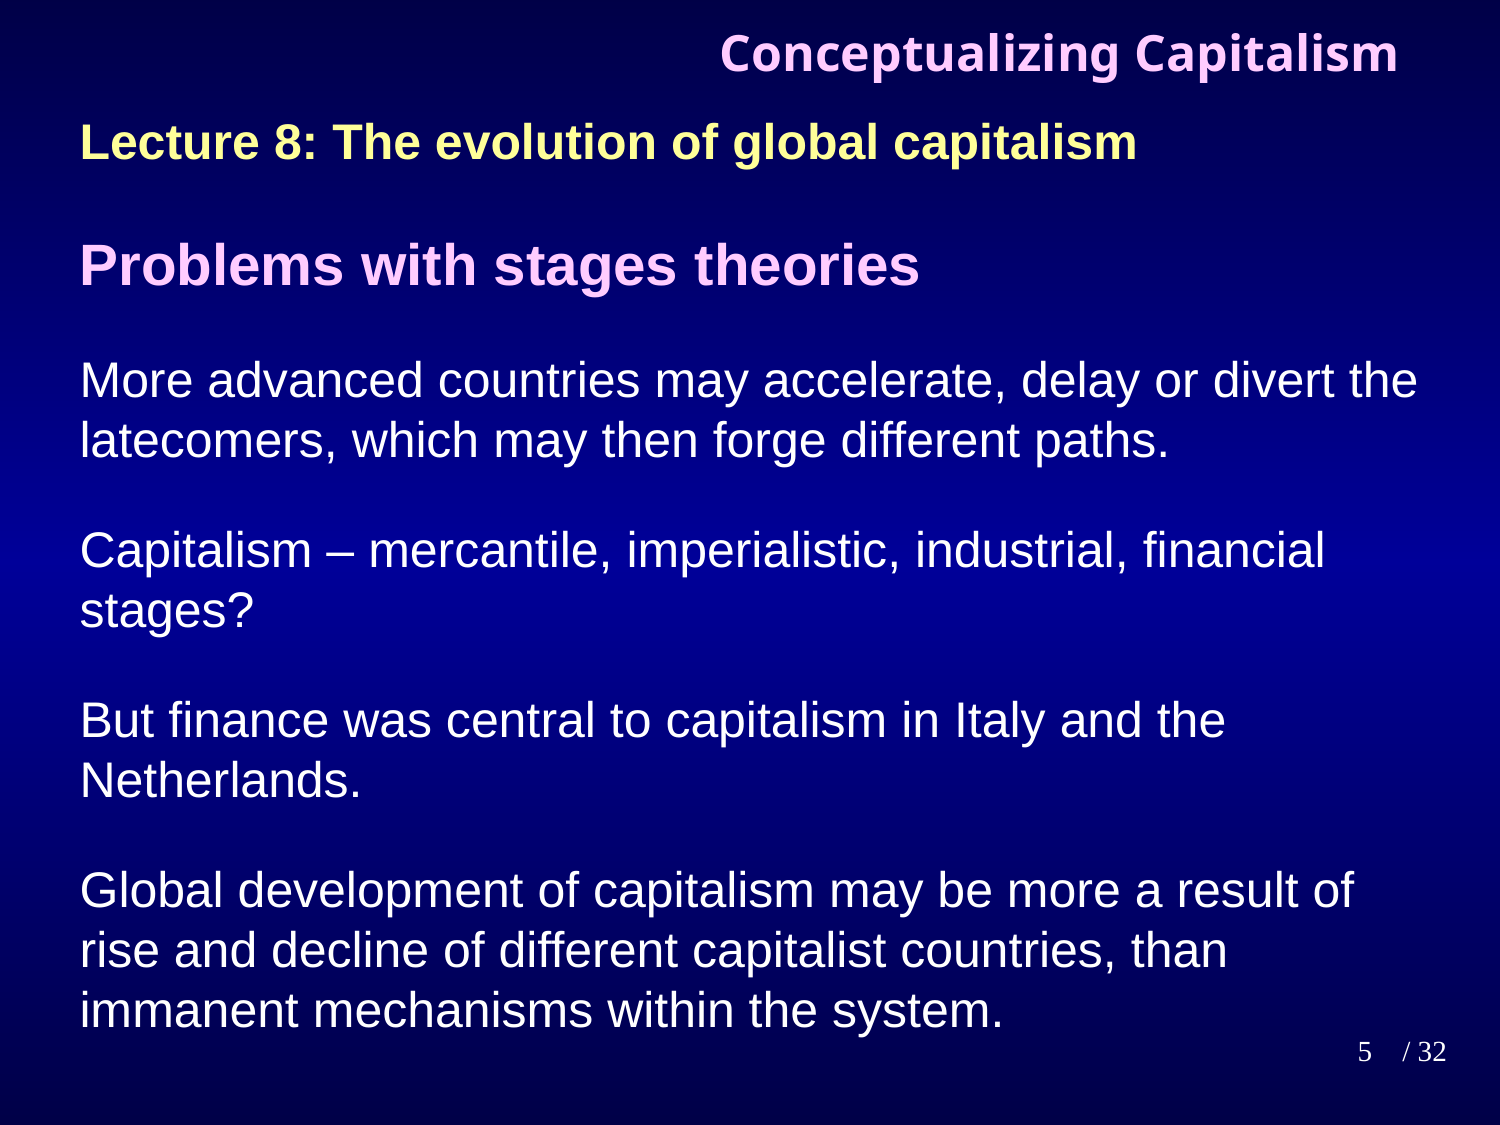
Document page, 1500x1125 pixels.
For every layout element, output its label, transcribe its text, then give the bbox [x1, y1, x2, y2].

text_box / 32 [1387, 1024, 1500, 1075]
text_box Problems with stages theories More advanced countries may accelerate, delay or divert the latecomers, which may then forge different paths. Capitalism – mercantile, imperialistic, industrial, financial stages? But finance was central to capitalism in Italy and the Netherlands. Global development of capitalism may be more a result of rise and decline of different capitalist countries, than immanent mechanisms within the system. [64, 219, 1444, 1045]
text_box Lecture 8: The evolution of global capitalism [64, 101, 1235, 177]
title Conceptualizing Capitalism [620, 1, 1500, 102]
slide_number 5 [1257, 1024, 1388, 1101]
